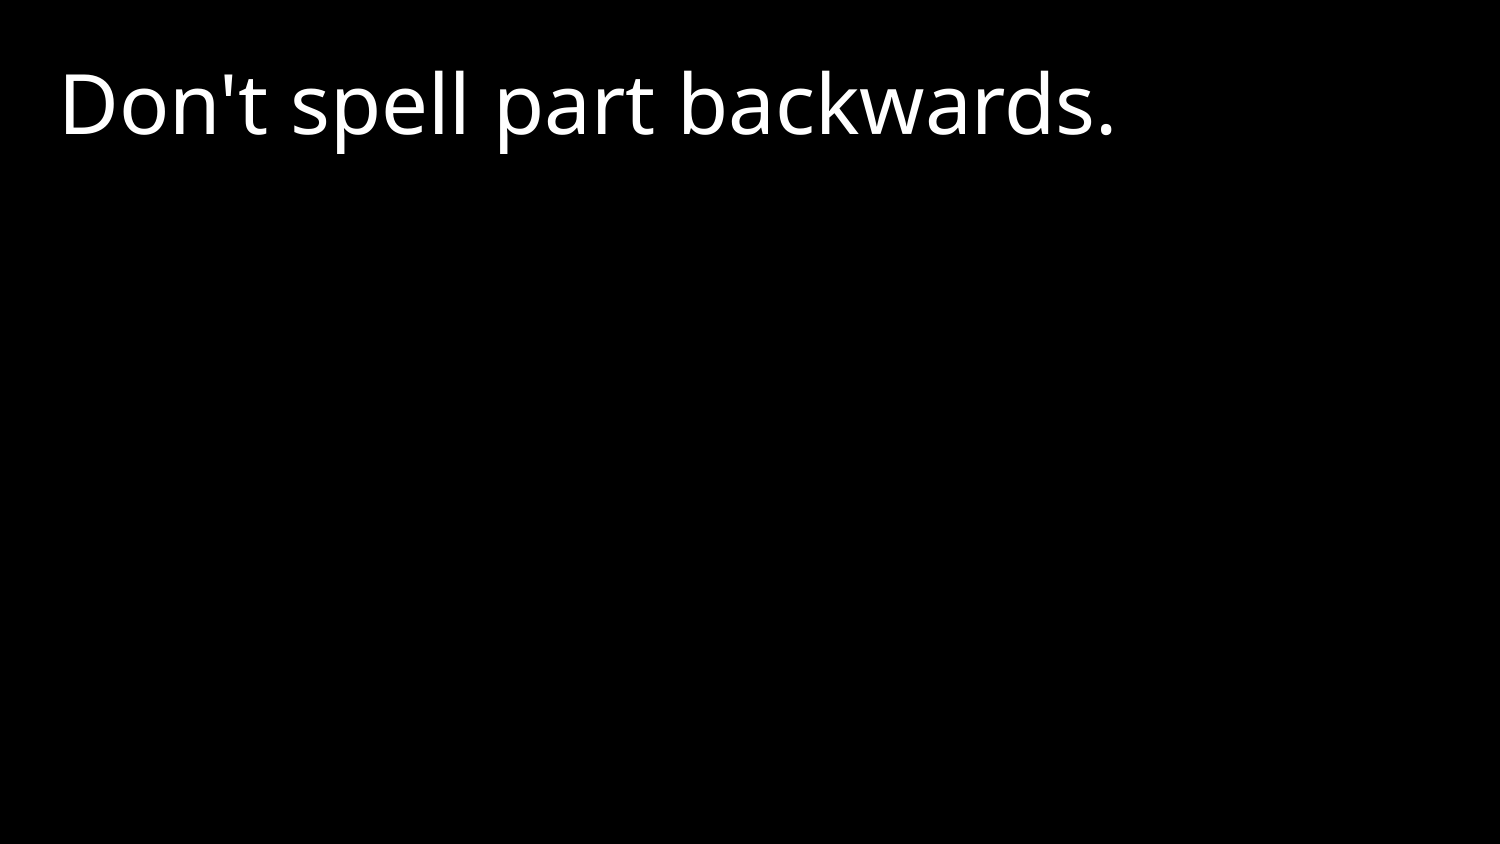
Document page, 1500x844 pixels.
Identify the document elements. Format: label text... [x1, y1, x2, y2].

list Don't spell part backwards. [50, 46, 1425, 810]
